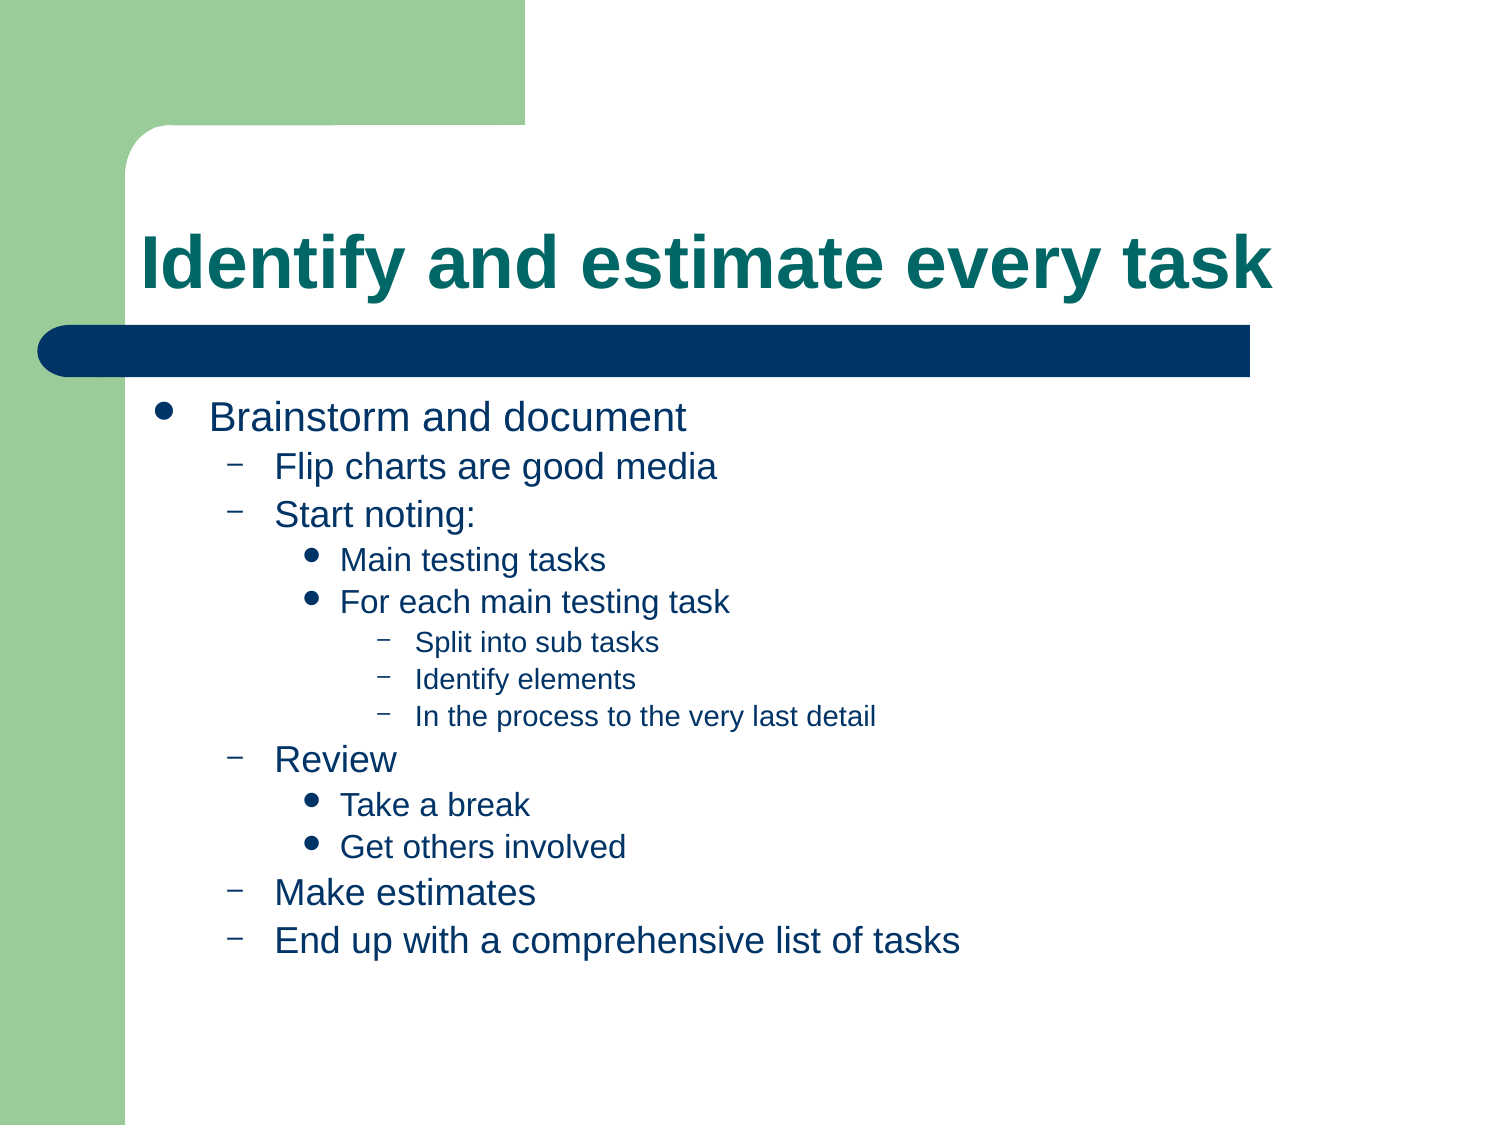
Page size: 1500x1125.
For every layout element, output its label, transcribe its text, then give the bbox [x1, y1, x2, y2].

title Identify and estimate every task [124, 124, 1426, 313]
list Brainstorm and document Flip charts are good media Start noting: Main testing tasks For each main testing task Split into sub tasks Identify elements In the process to the very last detail Review Take a break Get others involved Make estimates End up with a comprehensive list of tasks [137, 387, 1400, 999]
